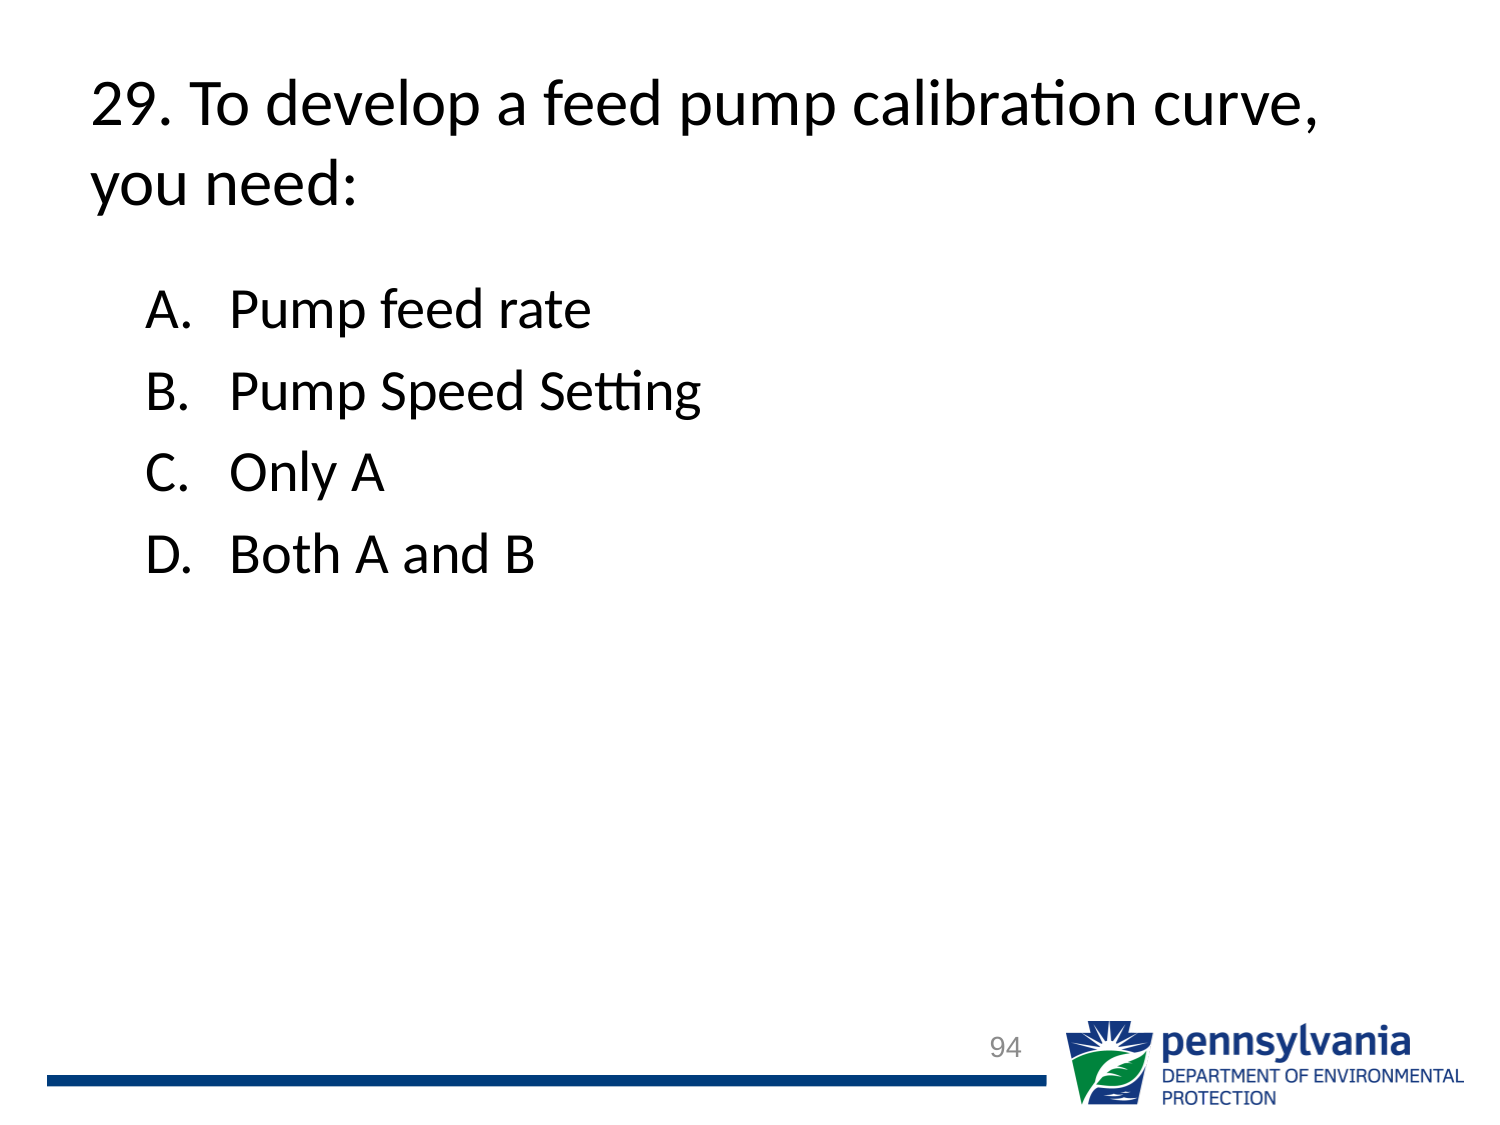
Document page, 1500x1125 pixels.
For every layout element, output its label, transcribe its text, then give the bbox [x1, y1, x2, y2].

list Pump feed rate Pump Speed Setting Only A Both A and B [75, 262, 1425, 1005]
slide_number 94 [686, 1015, 1037, 1076]
picture [1066, 1021, 1464, 1105]
title 29. To develop a feed pump calibration curve, you need: [75, 45, 1425, 233]
